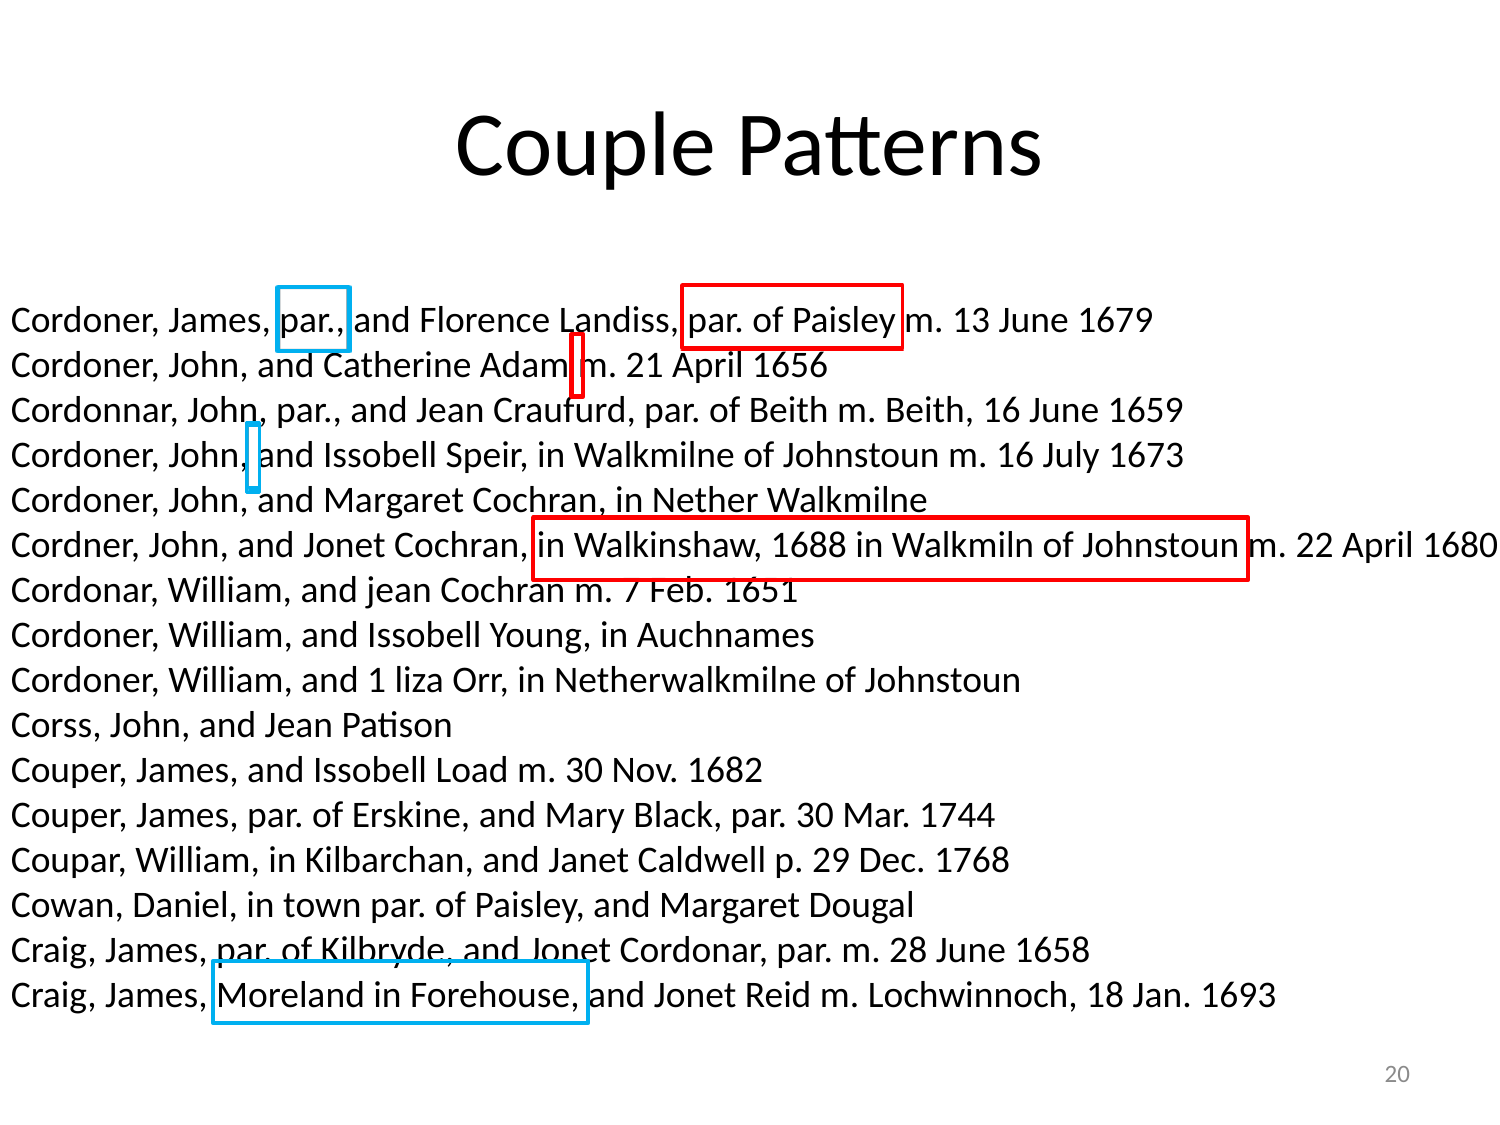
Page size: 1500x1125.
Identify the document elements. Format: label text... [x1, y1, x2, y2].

picture [281, 290, 346, 348]
picture [680, 283, 904, 352]
text_box [569, 332, 585, 399]
slide_number 20 [1074, 1042, 1425, 1103]
text_box [211, 959, 590, 1025]
text_box Cordoner, James, par., and Florence Landiss, par. of Paisley m. 13 June 1679 Cordoner, John, and Catherine Adam m. 21 April 1656 Cordonnar, John, par., and Jean Craufurd, par. of Beith m. Beith, 16 June 1659 Cordoner, John, and Issobell Speir, in Walkmilne of Johnstoun m. 16 July 1673 Cordoner, John, and Margaret Cochran, in Nether Walkmilne Cordner, John, and Jonet Cochran, in Walkinshaw, 1688 in Walkmiln of Johnstoun m. 22 April 1680 Cordonar, William, and jean Cochran m. 7 Feb. 1651 Cordoner, William, and Issobell Young, in Auchnames Cordoner, William, and 1 liza Orr, in Netherwalkmilne of Johnstoun Corss, John, and Jean Patison Couper, James, and Issobell Load m. 30 Nov. 1682 Couper, James, par. of Erskine, and Mary Black, par. 30 Mar. 1744 Coupar, William, in Kilbarchan, and Janet Caldwell p. 29 Dec. 1768 Cowan, Daniel, in town par. of Paisley, and Margaret Dougal Craig, James, par. of Kilbryde, and Jonet Cordonar, par. m. 28 June 1658 Craig, James, Moreland in Forehouse, and Jonet Reid m. Lochwinnoch, 18 Jan. 1693 [0, 287, 1500, 1023]
picture [249, 428, 257, 485]
text_box [531, 515, 1250, 582]
title Couple Patterns [75, 45, 1425, 233]
